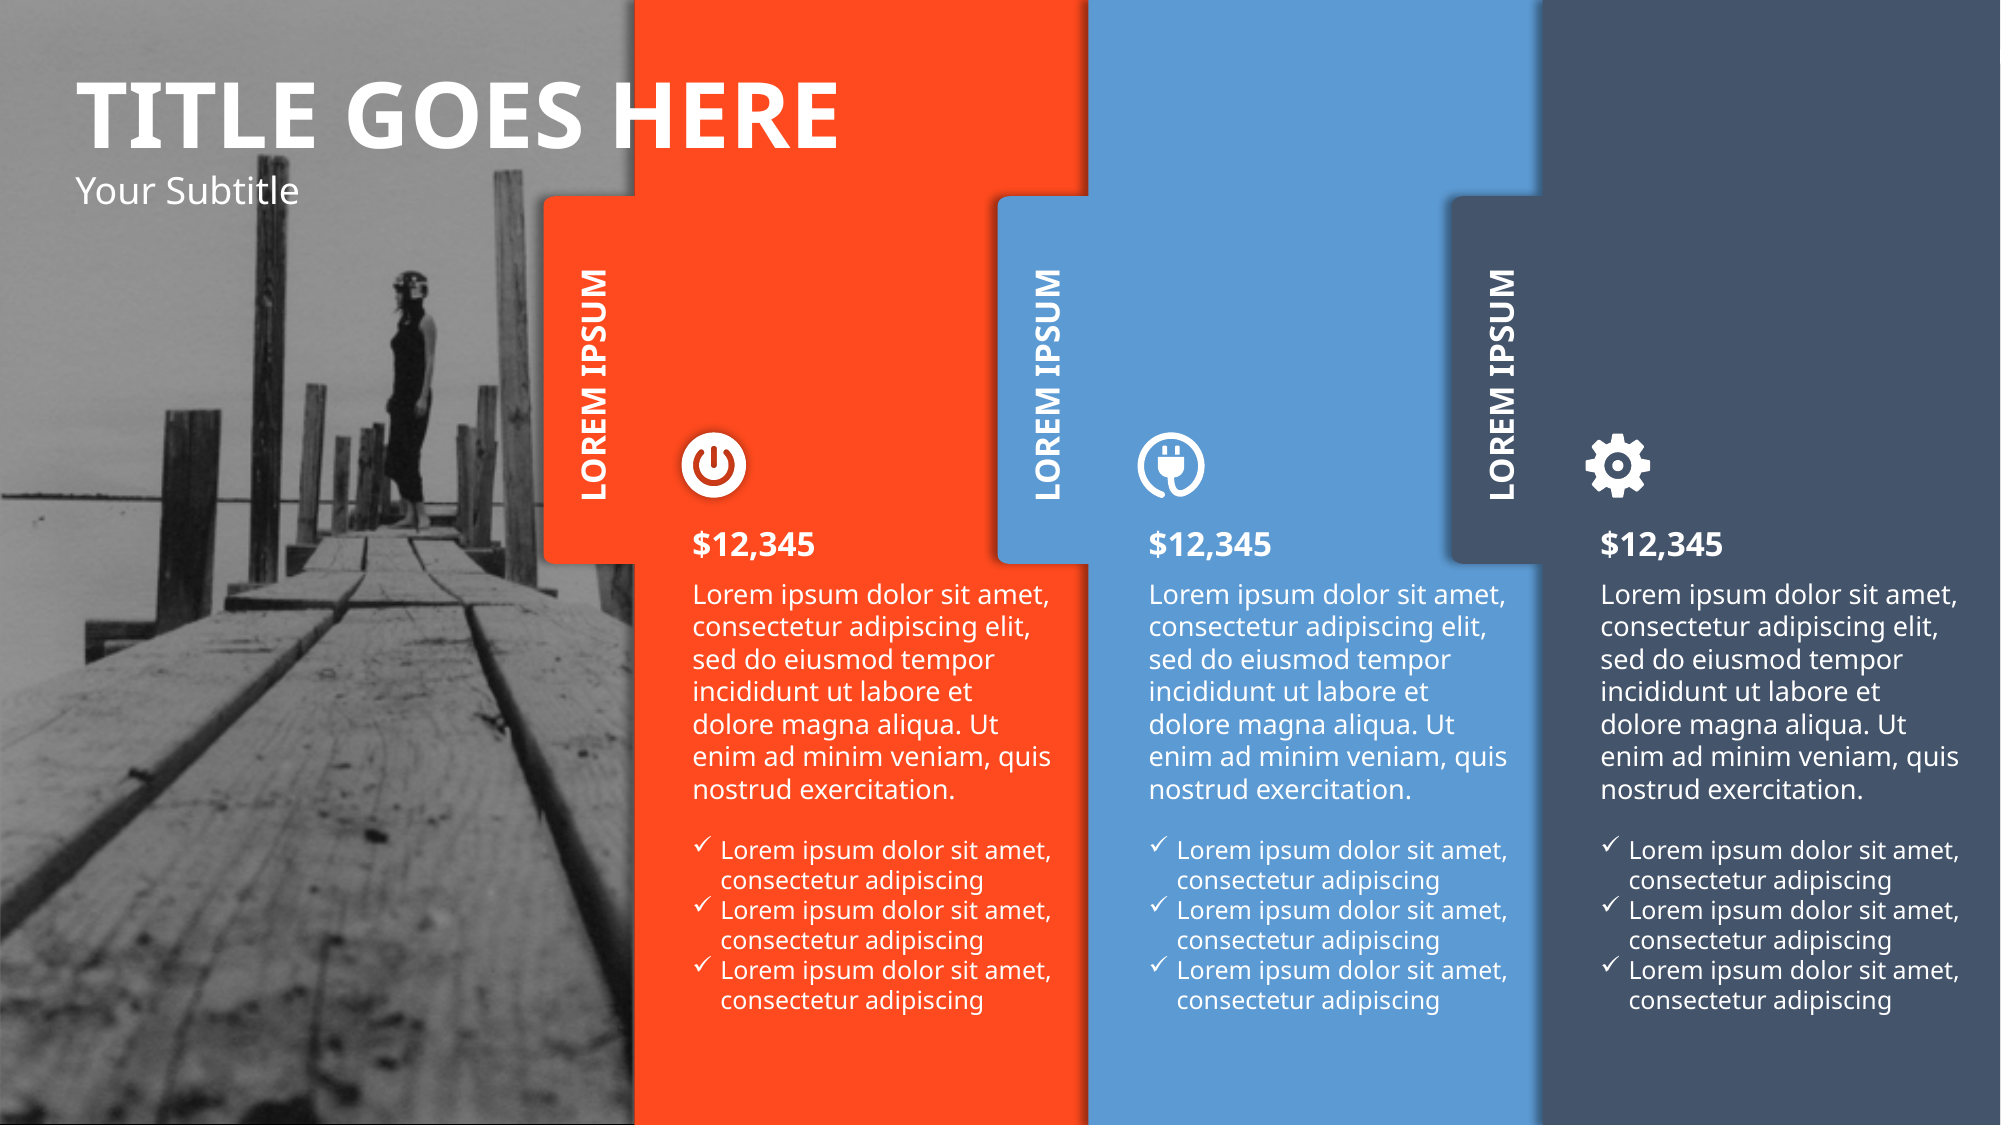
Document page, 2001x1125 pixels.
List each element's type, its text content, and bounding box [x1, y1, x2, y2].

text_box TITLE GOES HERE Your Subtitle [60, 49, 543, 220]
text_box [543, 0, 997, 1125]
text_box [0, 0, 543, 1125]
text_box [1585, 433, 1651, 498]
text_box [1137, 432, 1205, 498]
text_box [1451, 0, 2000, 1125]
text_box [997, 0, 1451, 1125]
